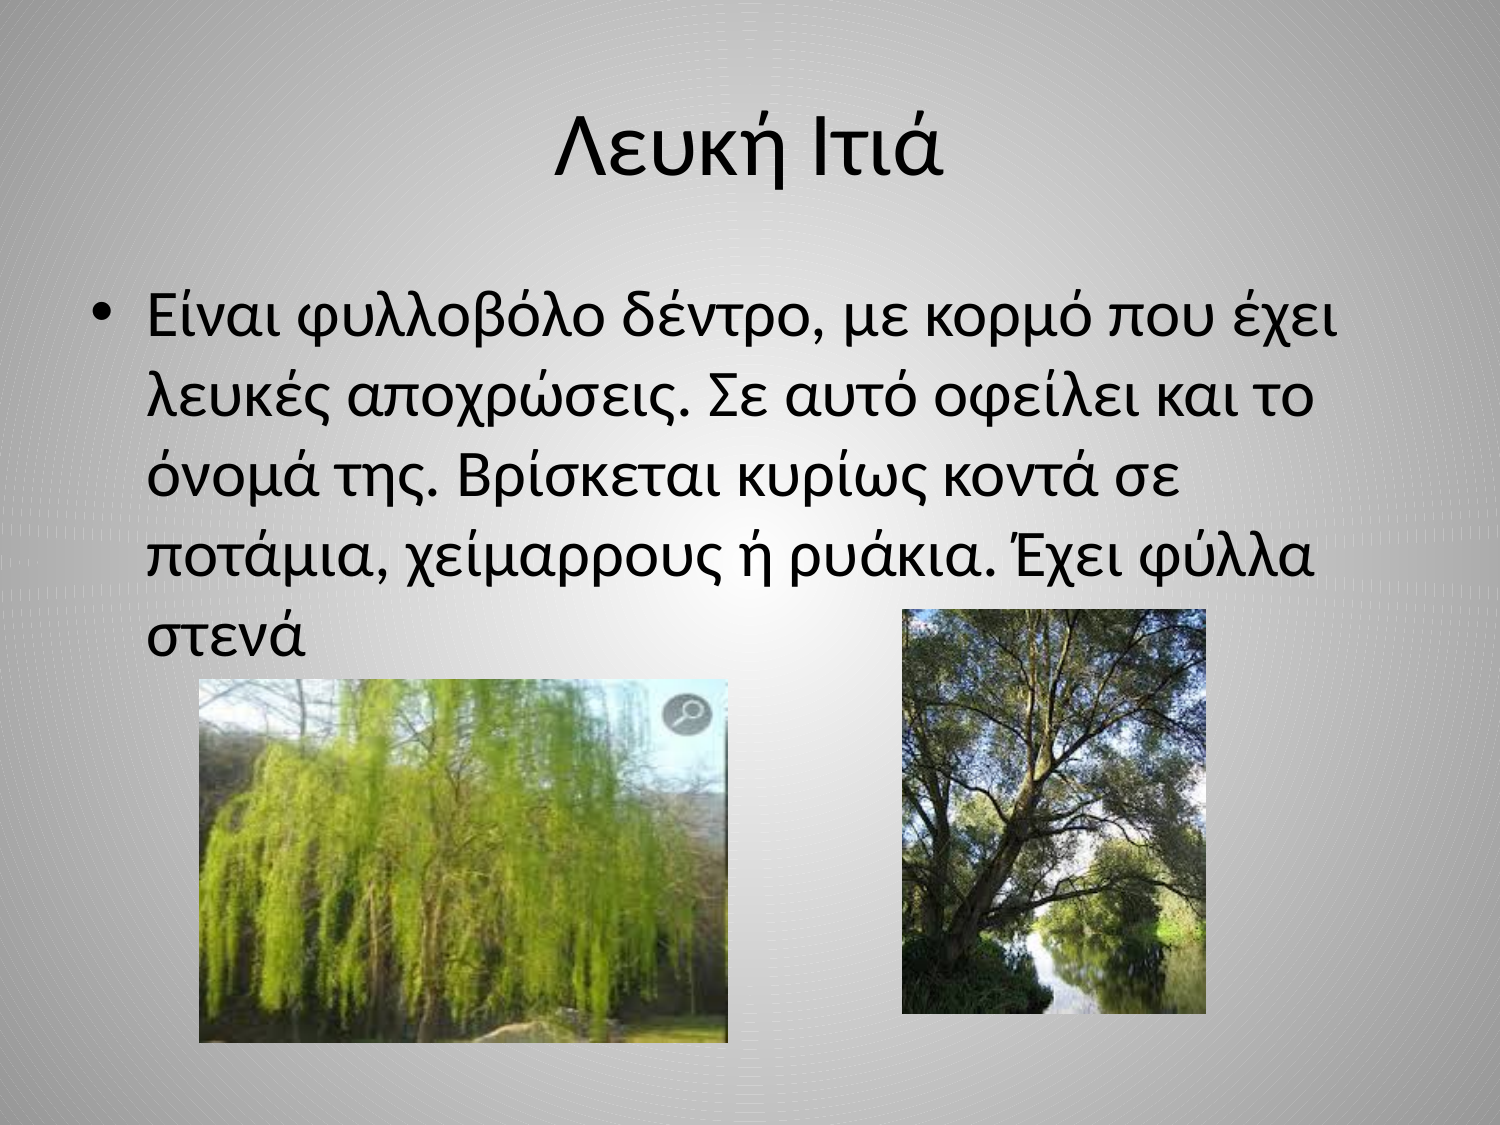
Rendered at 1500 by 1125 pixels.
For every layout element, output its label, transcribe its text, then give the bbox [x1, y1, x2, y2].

list Είναι φυλλοβόλο δέντρο, με κορμό που έχει λευκές αποχρώσεις. Σε αυτό οφείλει και το όνομά της. Βρίσκεται κυρίως κοντά σε ποτάμια, χείμαρρους ή ρυάκια. Έχει φύλλα στενά [75, 262, 1425, 1005]
picture [198, 679, 729, 1044]
title Λευκή Ιτιά [75, 45, 1425, 233]
picture [902, 609, 1206, 1015]
